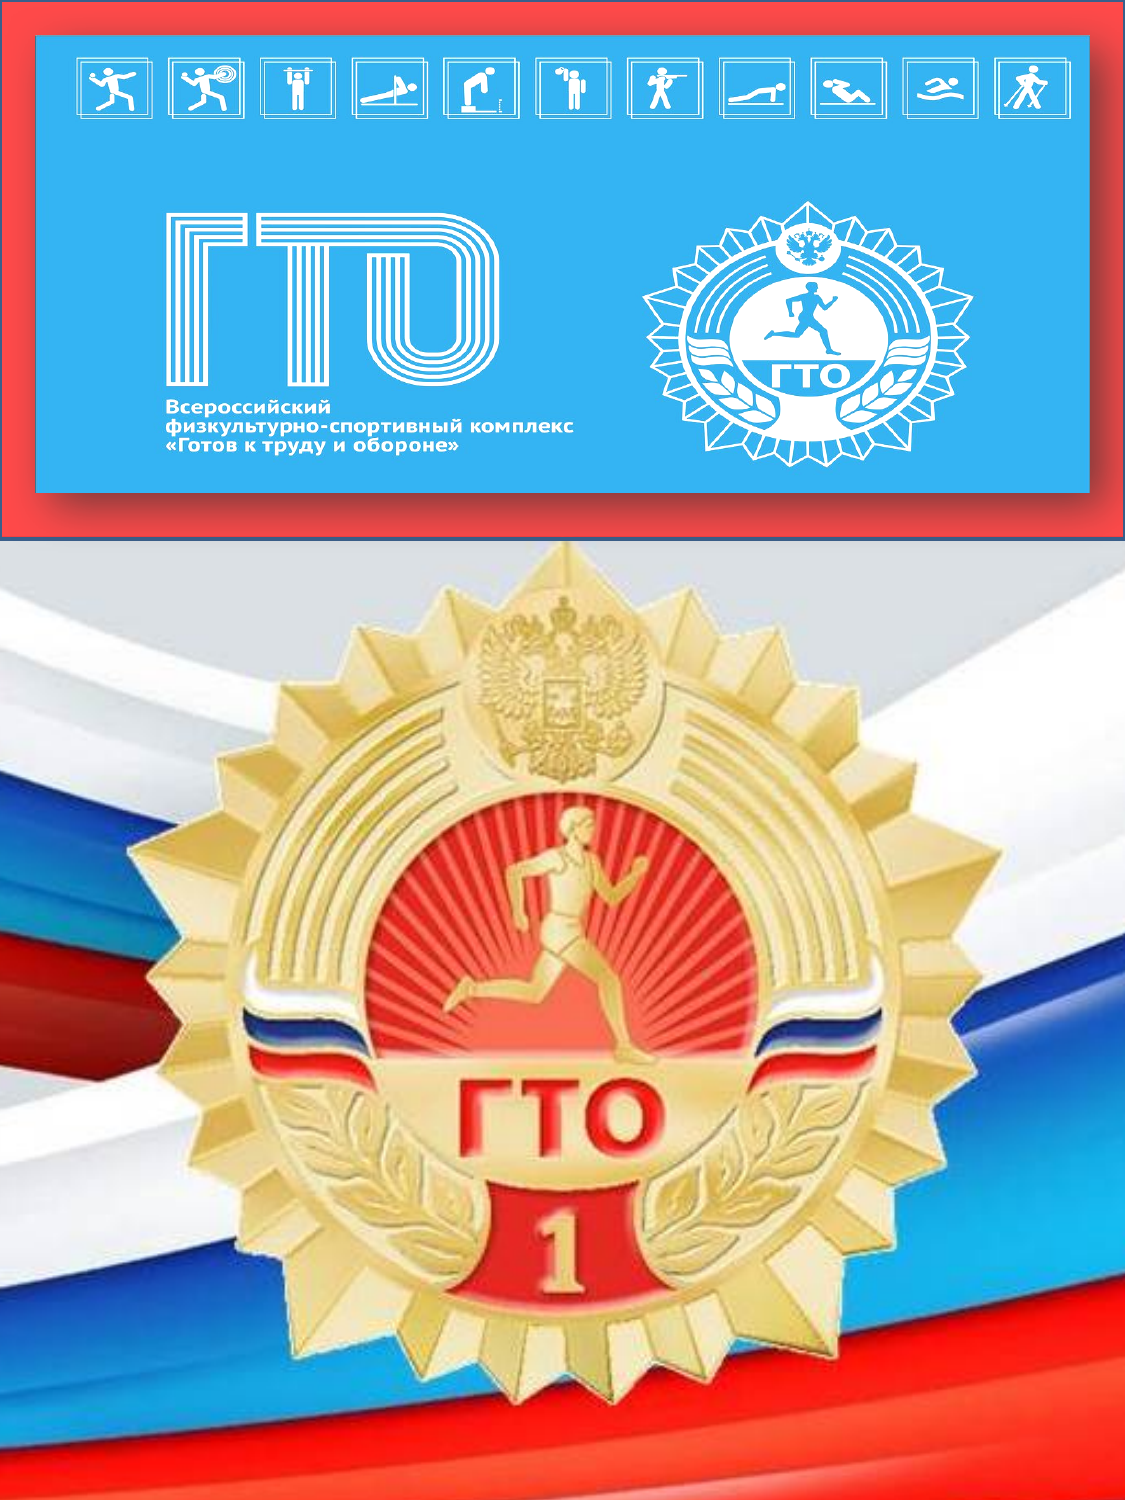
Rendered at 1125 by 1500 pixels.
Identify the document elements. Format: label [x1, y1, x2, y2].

text_box [0, 0, 1125, 535]
picture [34, 34, 1091, 493]
picture [0, 536, 1125, 1500]
